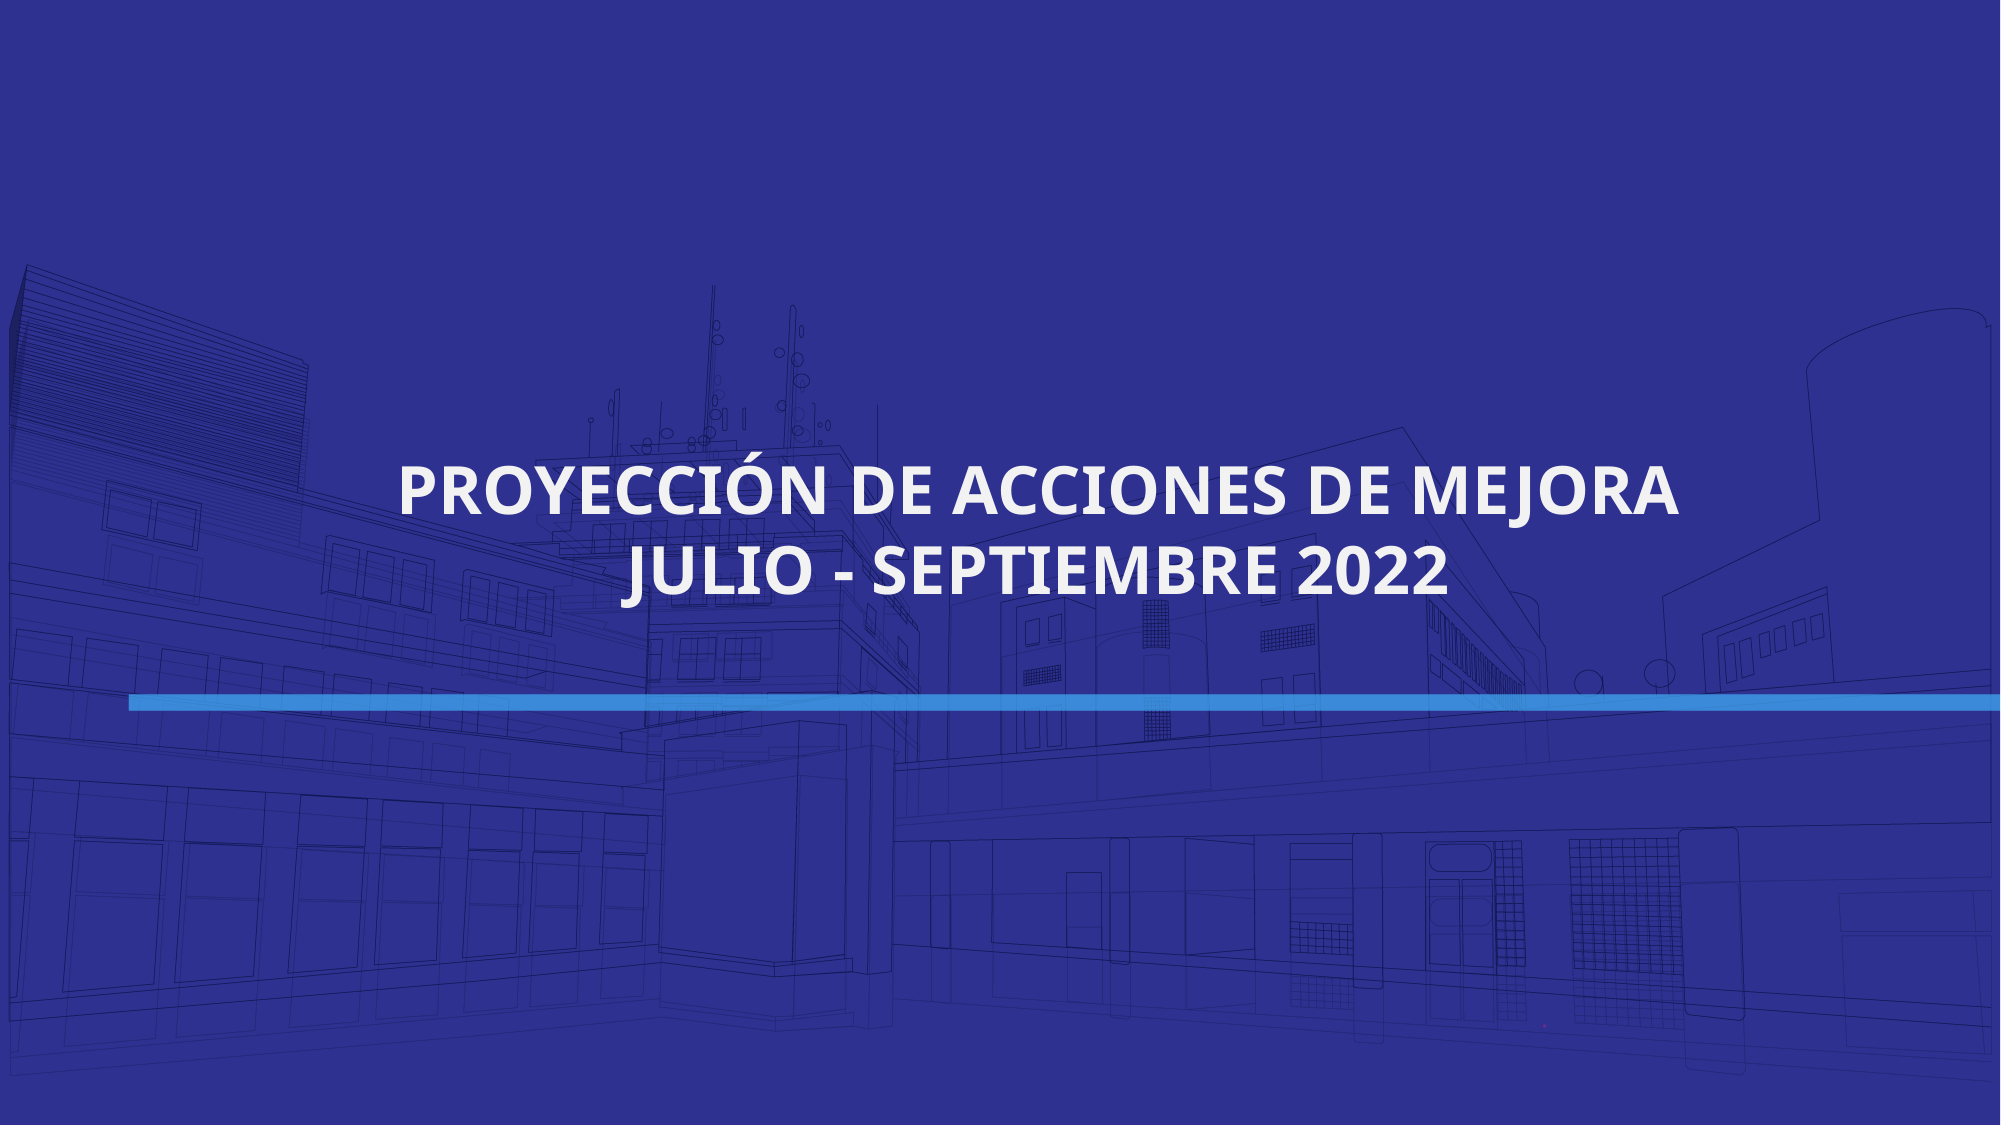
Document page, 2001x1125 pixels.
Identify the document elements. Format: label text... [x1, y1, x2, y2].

picture [0, 0, 2001, 1125]
text_box PROYECCIÓN DE ACCIONES DE MEJORA JULIO - SEPTIEMBRE 2022 [113, 440, 1964, 616]
